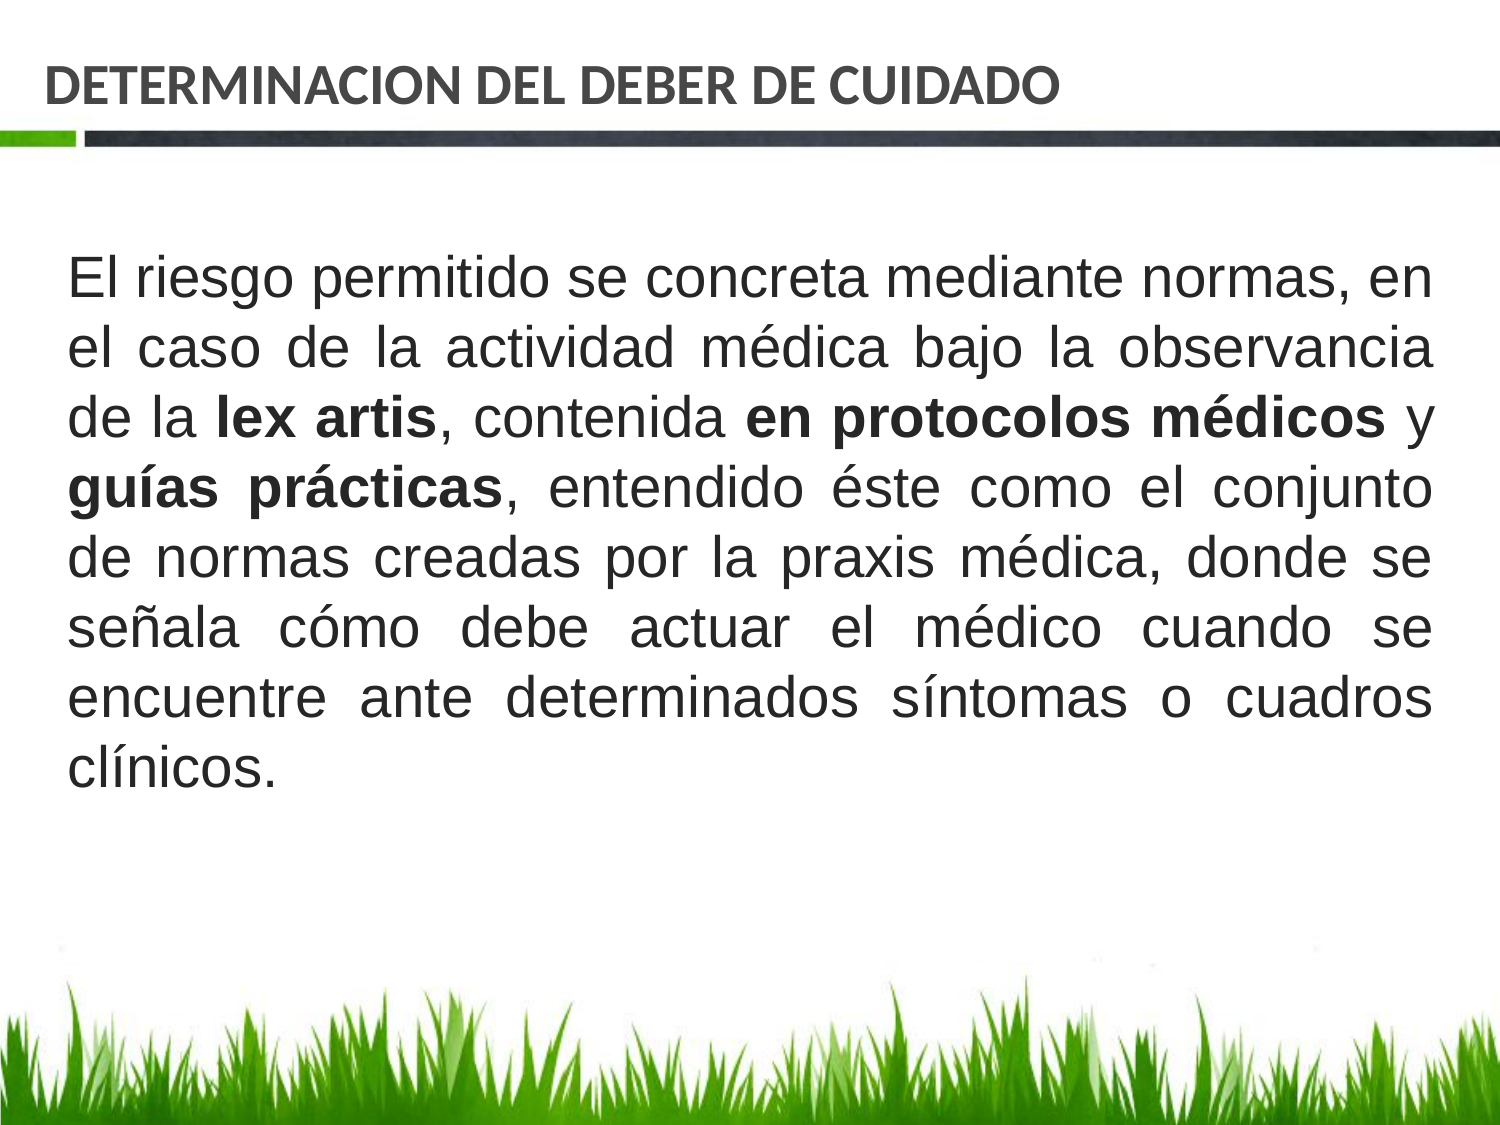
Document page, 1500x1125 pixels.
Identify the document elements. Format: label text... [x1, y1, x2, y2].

text_box El riesgo permitido se concreta mediante normas, en el caso de la actividad médica bajo la observancia de la lex artis, contenida en protocolos médicos y guías prácticas, entendido éste como el conjunto de normas creadas por la praxis médica, donde se señala cómo debe actuar el médico cuando se encuentre ante determinados síntomas o cuadros clínicos. [53, 231, 1450, 858]
picture [0, 0, 1500, 1125]
title DETERMINACION DEL DEBER DE CUIDADO [29, 24, 1450, 138]
